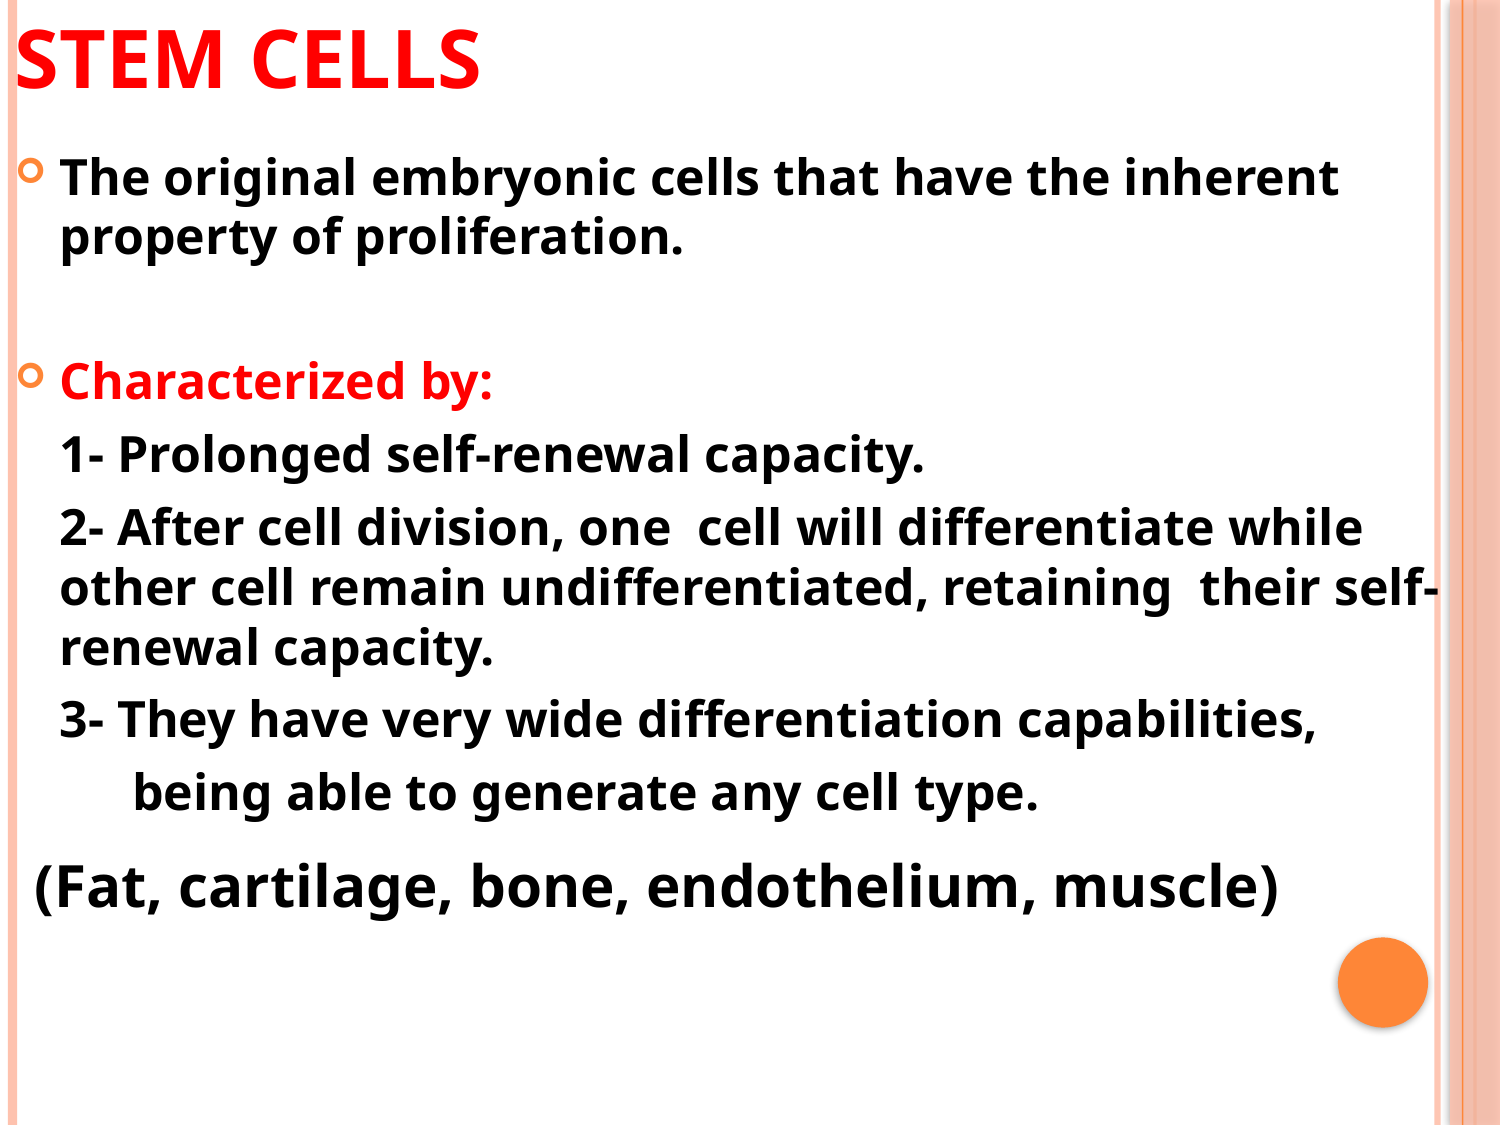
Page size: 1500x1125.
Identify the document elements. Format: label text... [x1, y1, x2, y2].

title Stem cells [0, 0, 1500, 113]
list The original embryonic cells that have the inherent property of proliferation. Characterized by: 1- Prolonged self-renewal capacity. 2- After cell division, one cell will differentiate while other cell remain undifferentiated, retaining their self-renewal capacity. 3- They have very wide differentiation capabilities, being able to generate any cell type. (Fat, cartilage, bone, endothelium, muscle) [0, 137, 1463, 1125]
